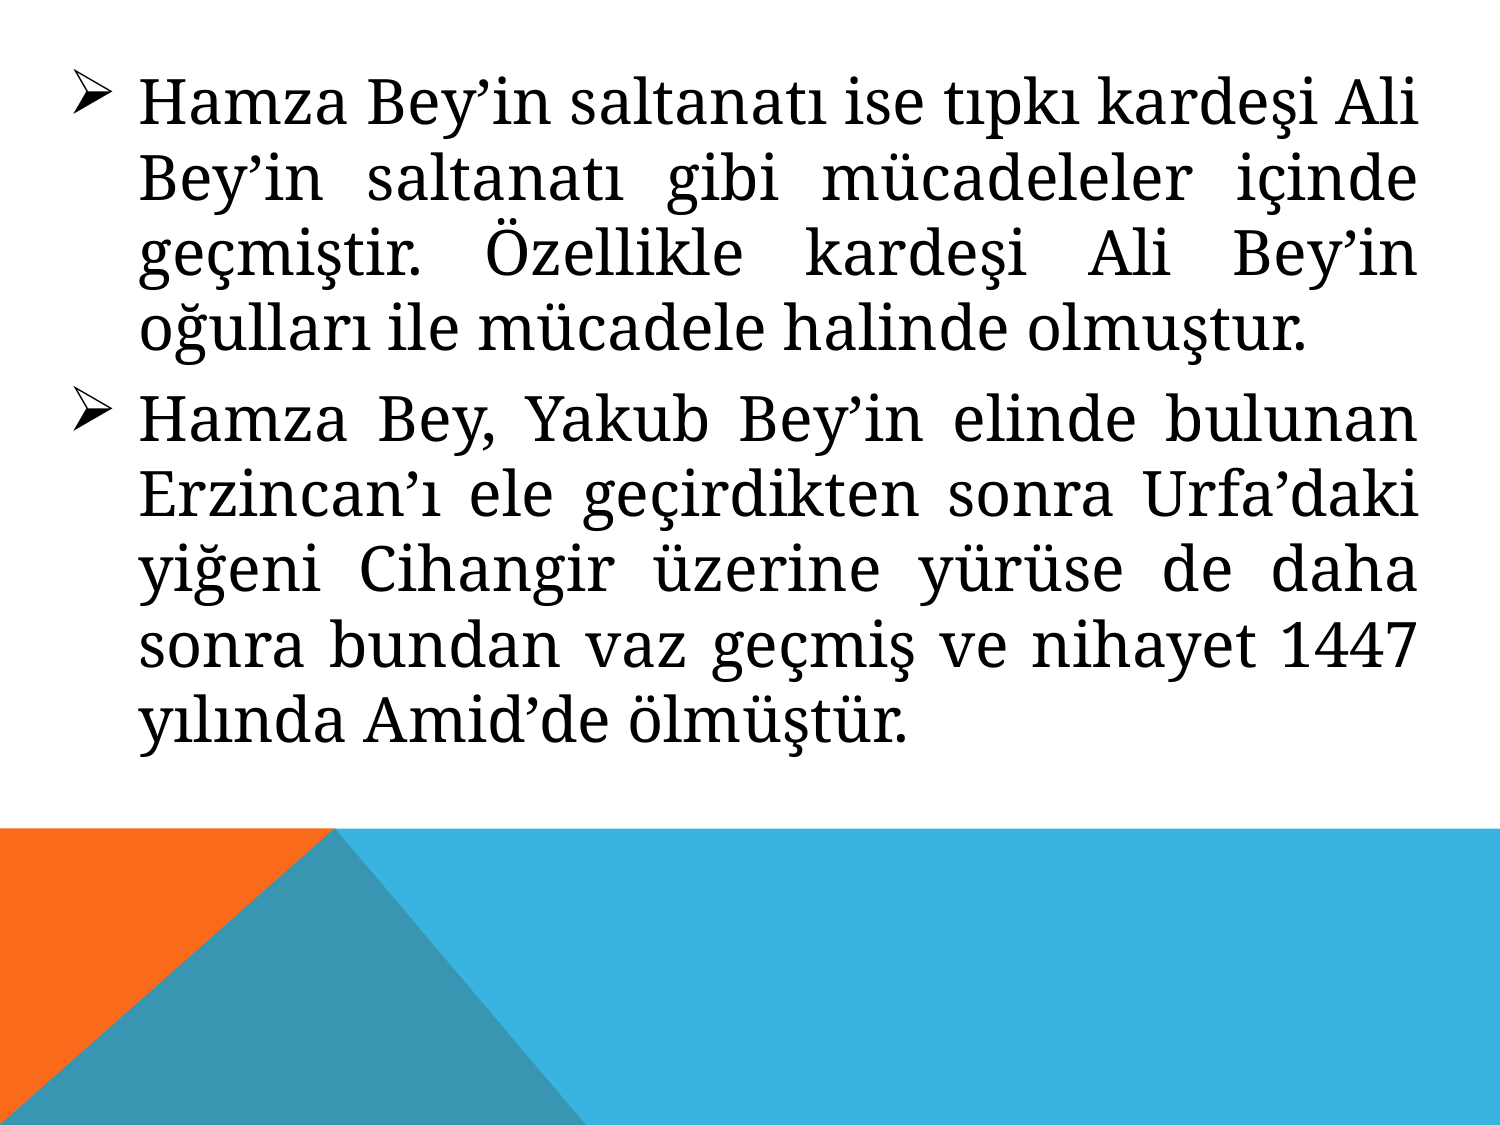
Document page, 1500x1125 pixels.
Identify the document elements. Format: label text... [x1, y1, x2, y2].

list Hamza Bey’in saltanatı ise tıpkı kardeşi Ali Bey’in saltanatı gibi mücadeleler içinde geçmiştir. Özellikle kardeşi Ali Bey’in oğulları ile mücadele halinde olmuştur. Hamza Bey, Yakub Bey’in elinde bulunan Erzincan’ı ele geçirdikten sonra Urfa’daki yiğeni Cihangir üzerine yürüse de daha sonra bundan vaz geçmiş ve nihayet 1447 yılında Amid’de ölmüştür. [53, 54, 1436, 776]
